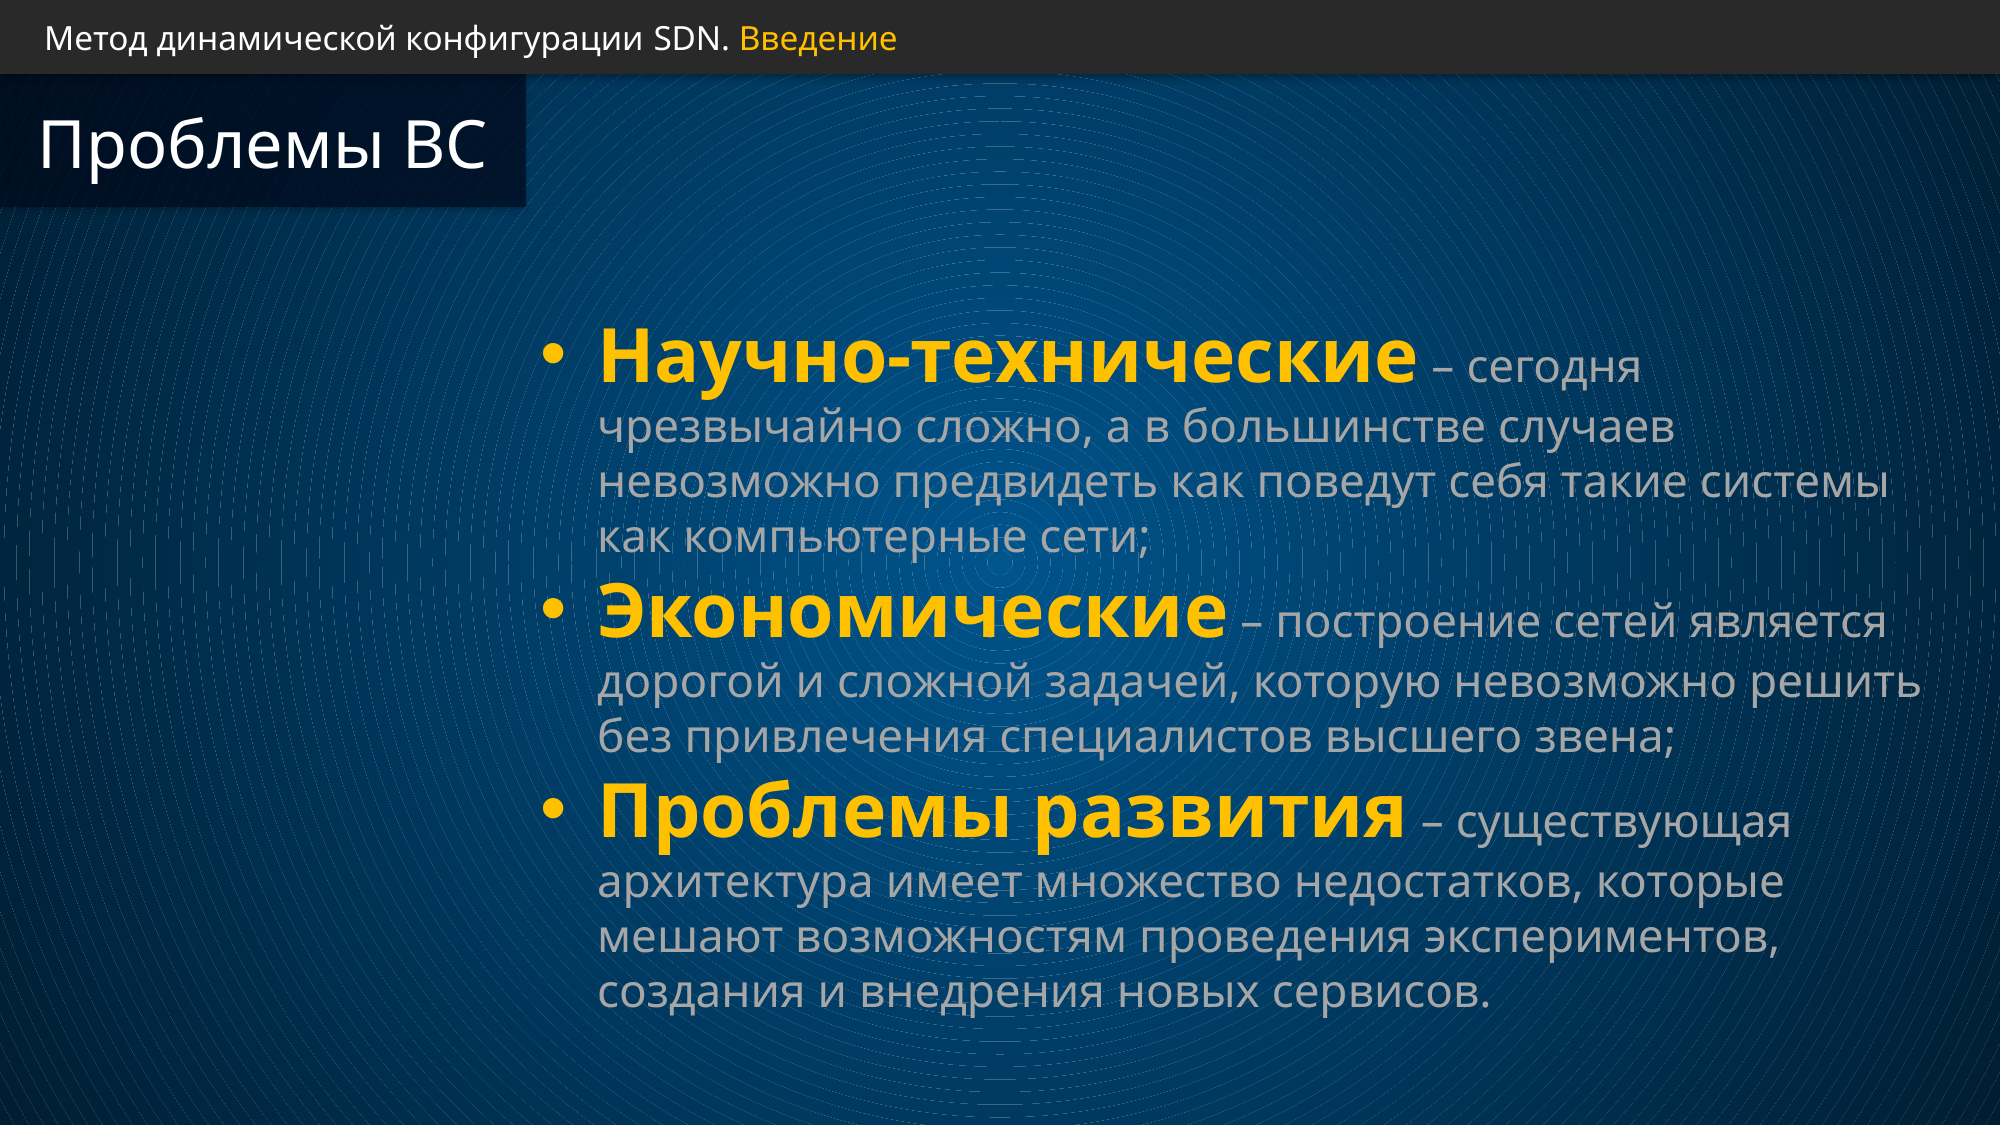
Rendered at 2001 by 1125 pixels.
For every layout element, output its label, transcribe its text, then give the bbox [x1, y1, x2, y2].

text_box [0, 86, 527, 208]
text_box Проблемы ВС [0, 94, 526, 190]
text_box Научно-технические – сегодня чрезвычайно сложно, а в большинстве случаев невозможно предвидеть как поведут себя такие системы как компьютерные сети; Экономические – построение сетей является дорогой и сложной задачей, которую невозможно решить без привлечения специалистов высшего звена; Проблемы развития – существующая архитектура имеет множество недостатков, которые мешают возможностям проведения экспериментов, создания и внедрения новых сервисов. [525, 244, 1964, 1025]
text_box Метод динамической конфигурации SDN. Введение [0, 0, 2000, 75]
